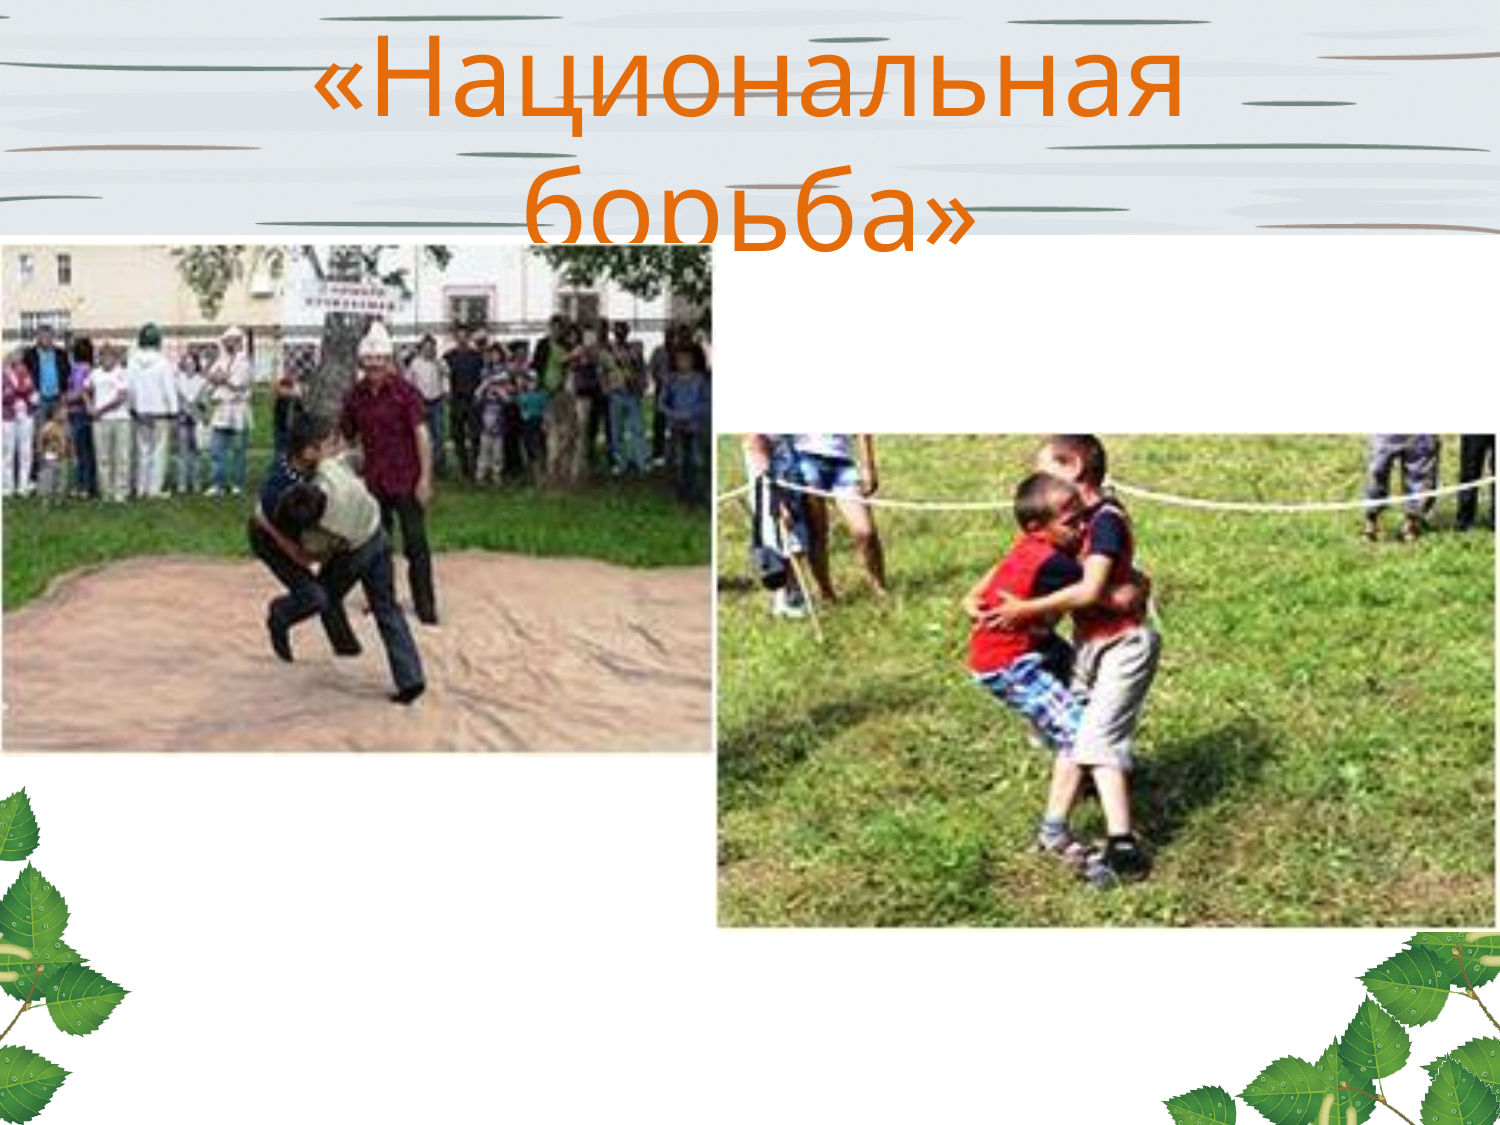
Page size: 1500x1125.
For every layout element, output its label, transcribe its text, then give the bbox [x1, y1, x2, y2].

picture [0, 0, 1500, 235]
picture [0, 243, 1500, 1125]
picture [0, 785, 132, 1125]
title «Национальная борьба» [74, 44, 1426, 233]
